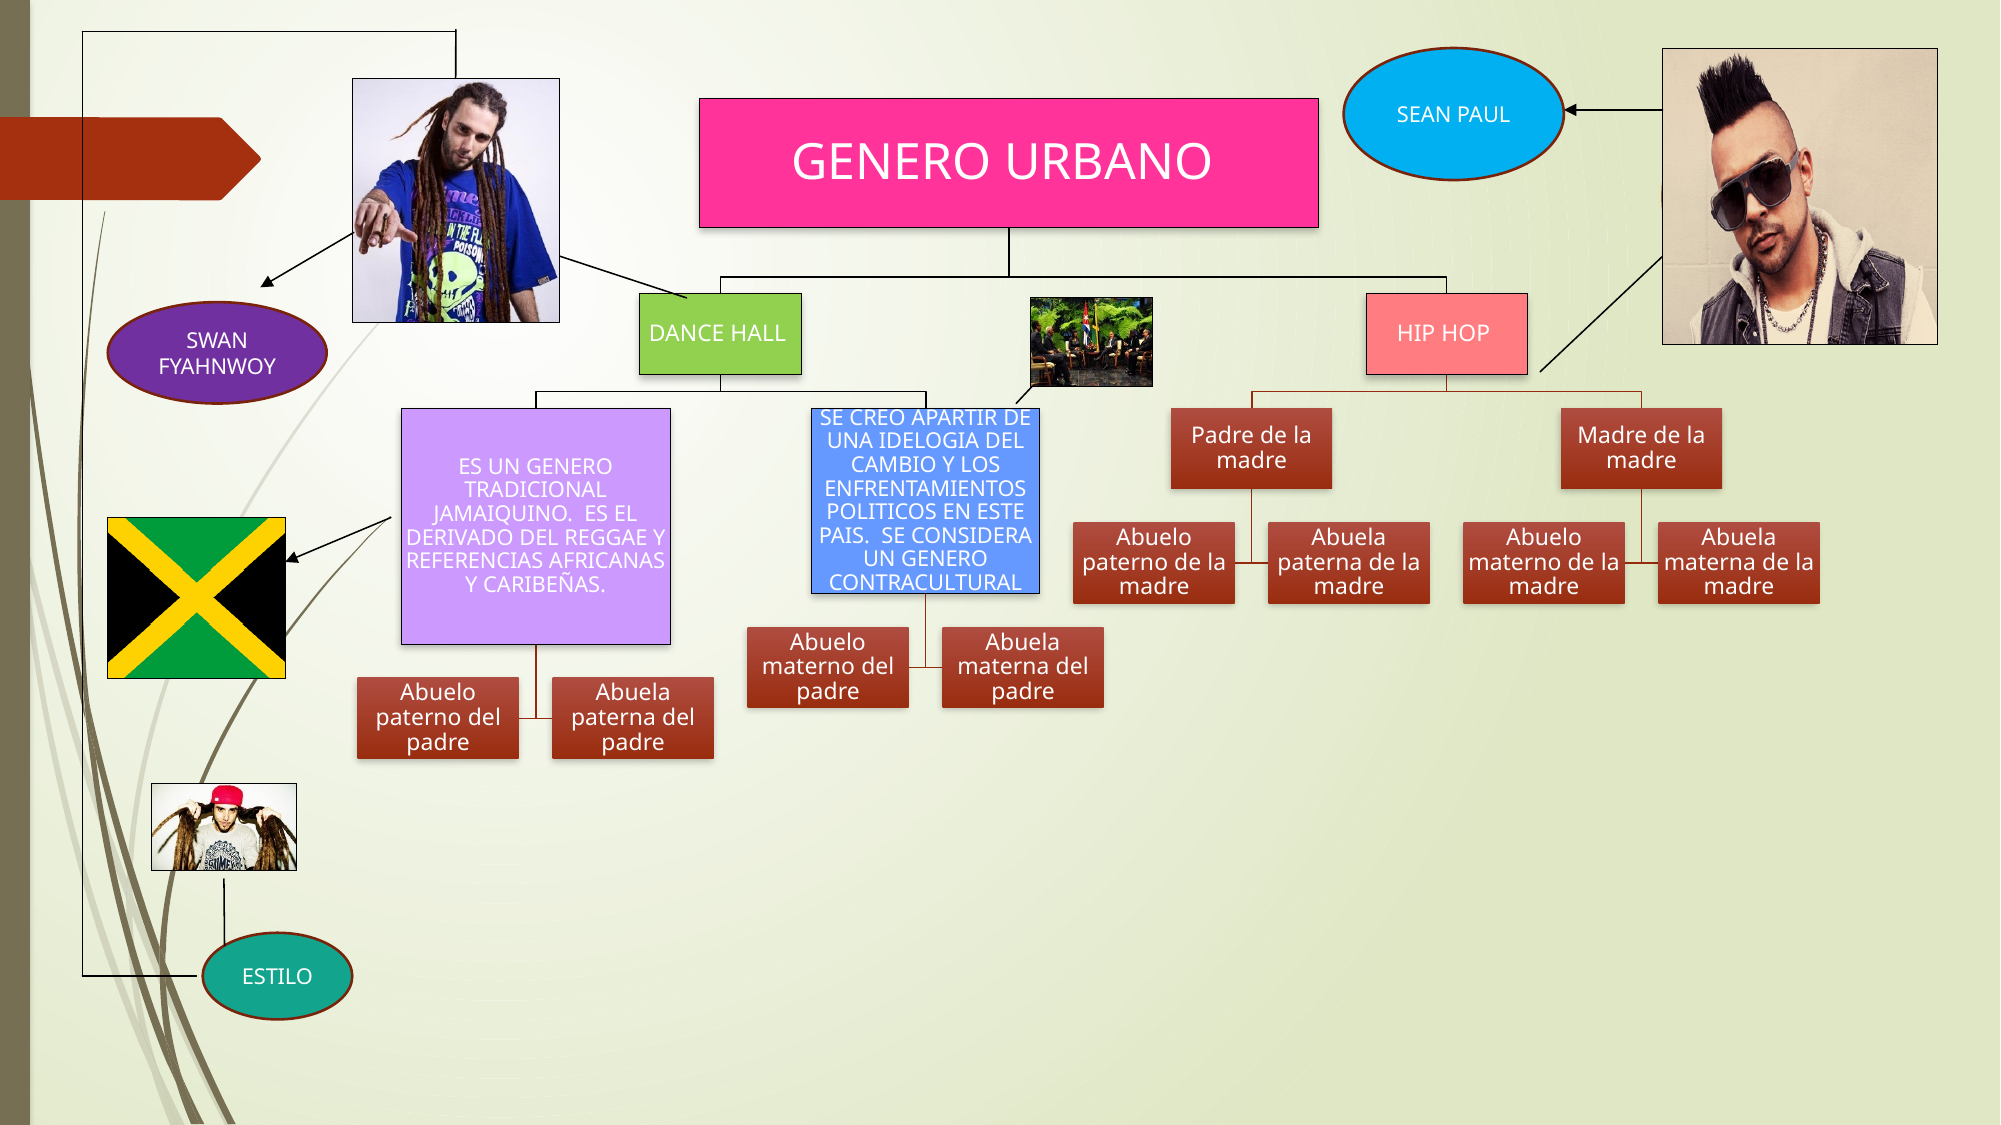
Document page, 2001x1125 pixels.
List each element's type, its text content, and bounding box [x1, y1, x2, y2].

picture [1030, 297, 1153, 387]
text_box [286, 517, 392, 563]
picture [151, 782, 297, 872]
picture [1662, 47, 1938, 346]
picture [107, 517, 286, 679]
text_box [1015, 371, 1047, 404]
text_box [565, 249, 687, 299]
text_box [260, 232, 355, 288]
text_box ESTILO [201, 931, 354, 1021]
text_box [1539, 232, 1689, 373]
picture [351, 78, 560, 323]
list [357, 98, 1821, 792]
text_box SEAN PAUL [1345, 46, 1562, 97]
text_box SWAN FYAHNWOY [106, 300, 328, 405]
